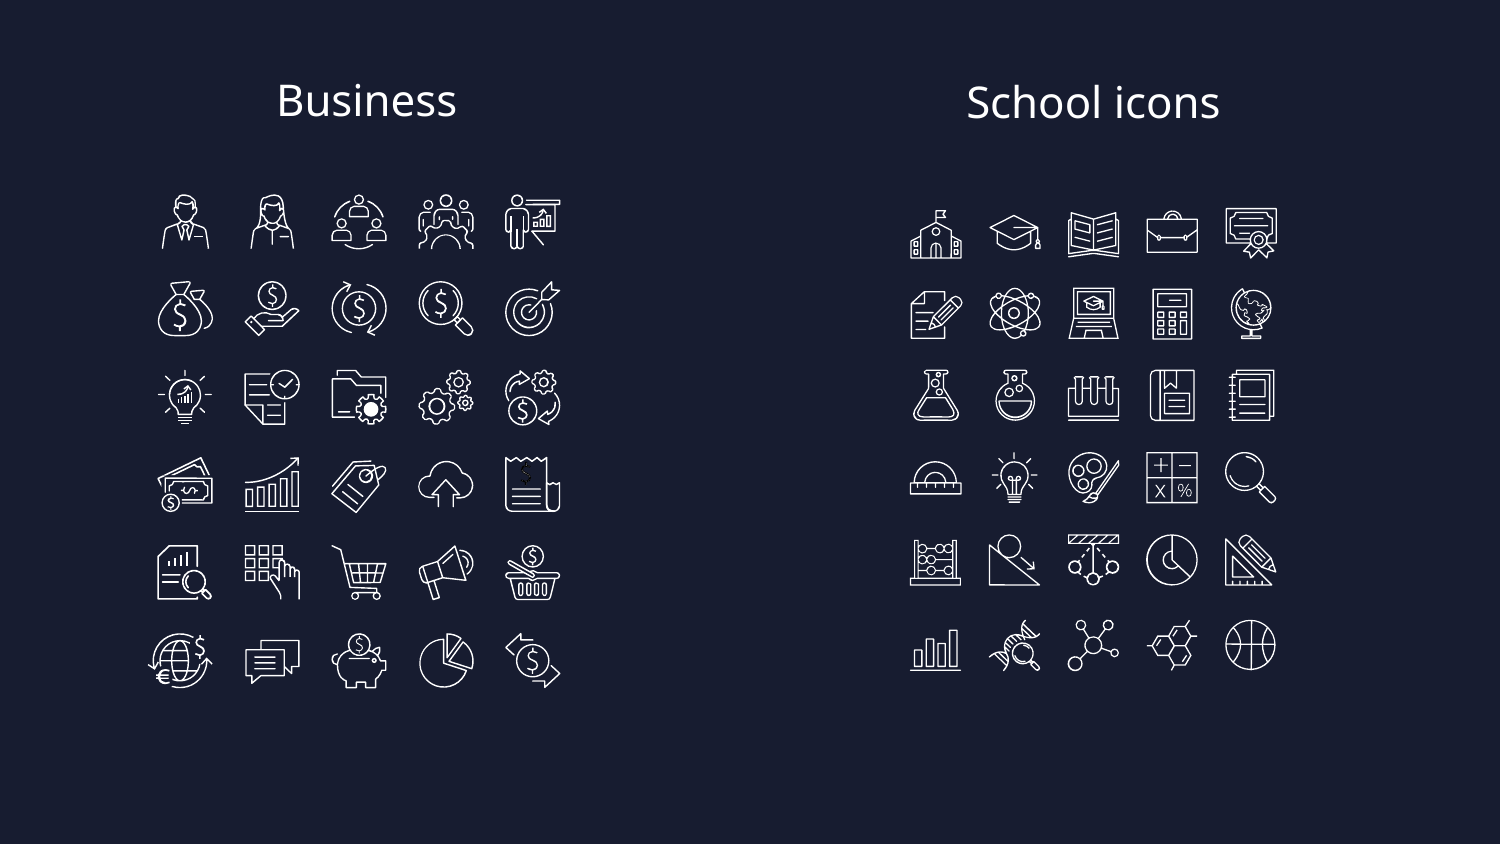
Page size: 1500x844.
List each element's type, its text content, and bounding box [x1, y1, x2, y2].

text_box [913, 369, 959, 421]
text_box [1230, 288, 1272, 340]
text_box [910, 210, 962, 259]
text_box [157, 281, 213, 337]
text_box [1228, 369, 1275, 421]
text_box [1146, 534, 1198, 586]
text_box [909, 461, 962, 495]
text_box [250, 194, 295, 249]
text_box [1146, 210, 1198, 253]
text_box [910, 291, 963, 339]
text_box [505, 281, 561, 337]
text_box [925, 638, 935, 668]
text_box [147, 633, 213, 689]
text_box [1152, 288, 1193, 340]
text_box [909, 539, 961, 586]
text_box School icons [815, 67, 1372, 136]
text_box [948, 629, 958, 668]
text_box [418, 281, 474, 337]
text_box [1068, 534, 1120, 586]
text_box [937, 642, 946, 668]
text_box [505, 456, 561, 512]
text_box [505, 544, 561, 601]
text_box [1149, 369, 1195, 422]
text_box [1146, 619, 1198, 671]
text_box [988, 534, 1041, 586]
text_box [995, 369, 1036, 421]
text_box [331, 194, 387, 250]
text_box [1068, 452, 1120, 504]
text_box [331, 369, 387, 425]
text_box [505, 369, 561, 426]
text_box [418, 460, 474, 508]
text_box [245, 639, 300, 685]
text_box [331, 281, 387, 336]
text_box [1067, 212, 1120, 258]
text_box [157, 457, 213, 513]
text_box [989, 214, 1041, 251]
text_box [161, 194, 210, 249]
text_box [1067, 376, 1120, 417]
text_box [505, 208, 510, 233]
text_box [913, 649, 923, 668]
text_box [505, 632, 561, 688]
text_box [1068, 287, 1119, 339]
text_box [244, 545, 300, 600]
text_box [1225, 619, 1276, 671]
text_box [157, 369, 213, 424]
text_box [1225, 452, 1277, 504]
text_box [331, 460, 387, 514]
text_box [331, 633, 387, 689]
text_box [1225, 207, 1277, 259]
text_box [244, 281, 300, 337]
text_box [418, 194, 474, 250]
text_box [1067, 619, 1119, 672]
text_box [331, 545, 387, 601]
text_box [989, 287, 1041, 340]
text_box [996, 458, 1034, 503]
text_box [1146, 452, 1198, 504]
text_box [244, 457, 299, 513]
text_box [988, 619, 1041, 672]
text_box [1238, 534, 1277, 573]
text_box Business [88, 65, 645, 133]
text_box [510, 194, 561, 247]
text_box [244, 369, 300, 425]
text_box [419, 633, 474, 688]
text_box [157, 544, 212, 600]
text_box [418, 545, 474, 601]
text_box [418, 369, 474, 425]
text_box [1225, 538, 1273, 586]
